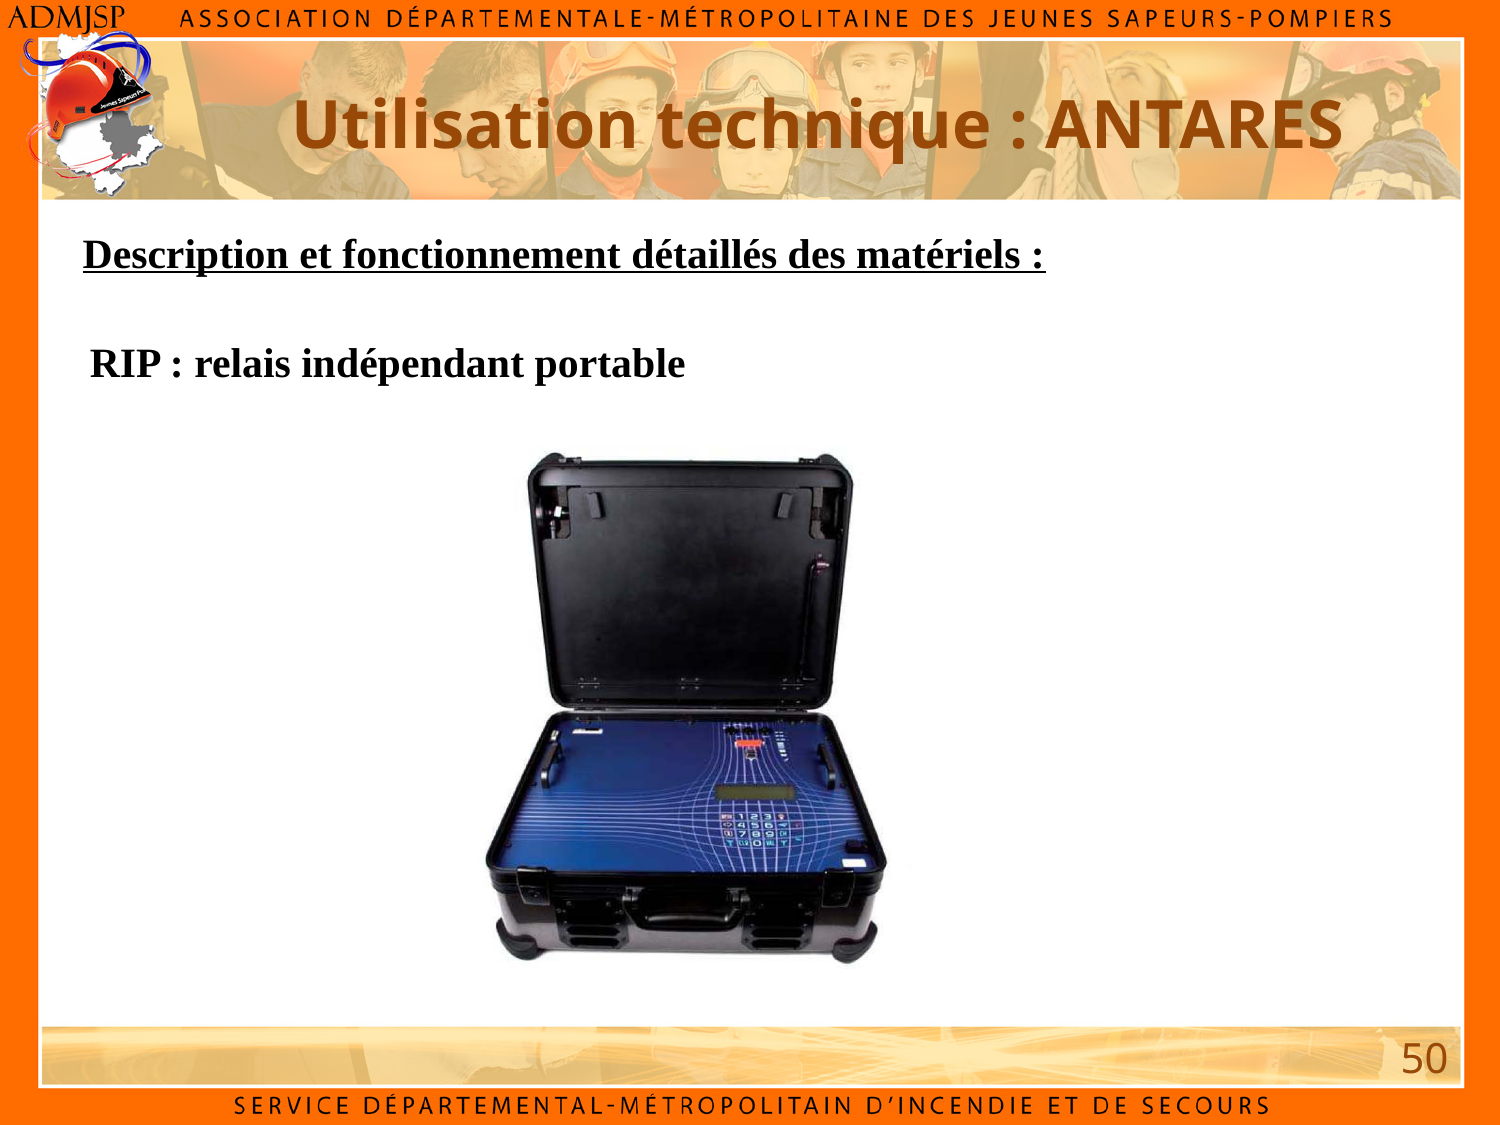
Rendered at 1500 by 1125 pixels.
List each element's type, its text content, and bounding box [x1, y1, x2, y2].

picture [0, 0, 1500, 1125]
text_box Description et fonctionnement détaillés des matériels : [67, 215, 1412, 285]
text_box 50 [1113, 1029, 1464, 1090]
text_box RIP : relais indépendant portable [74, 324, 1419, 394]
title Utilisation technique : ANTARES [183, 45, 1454, 200]
